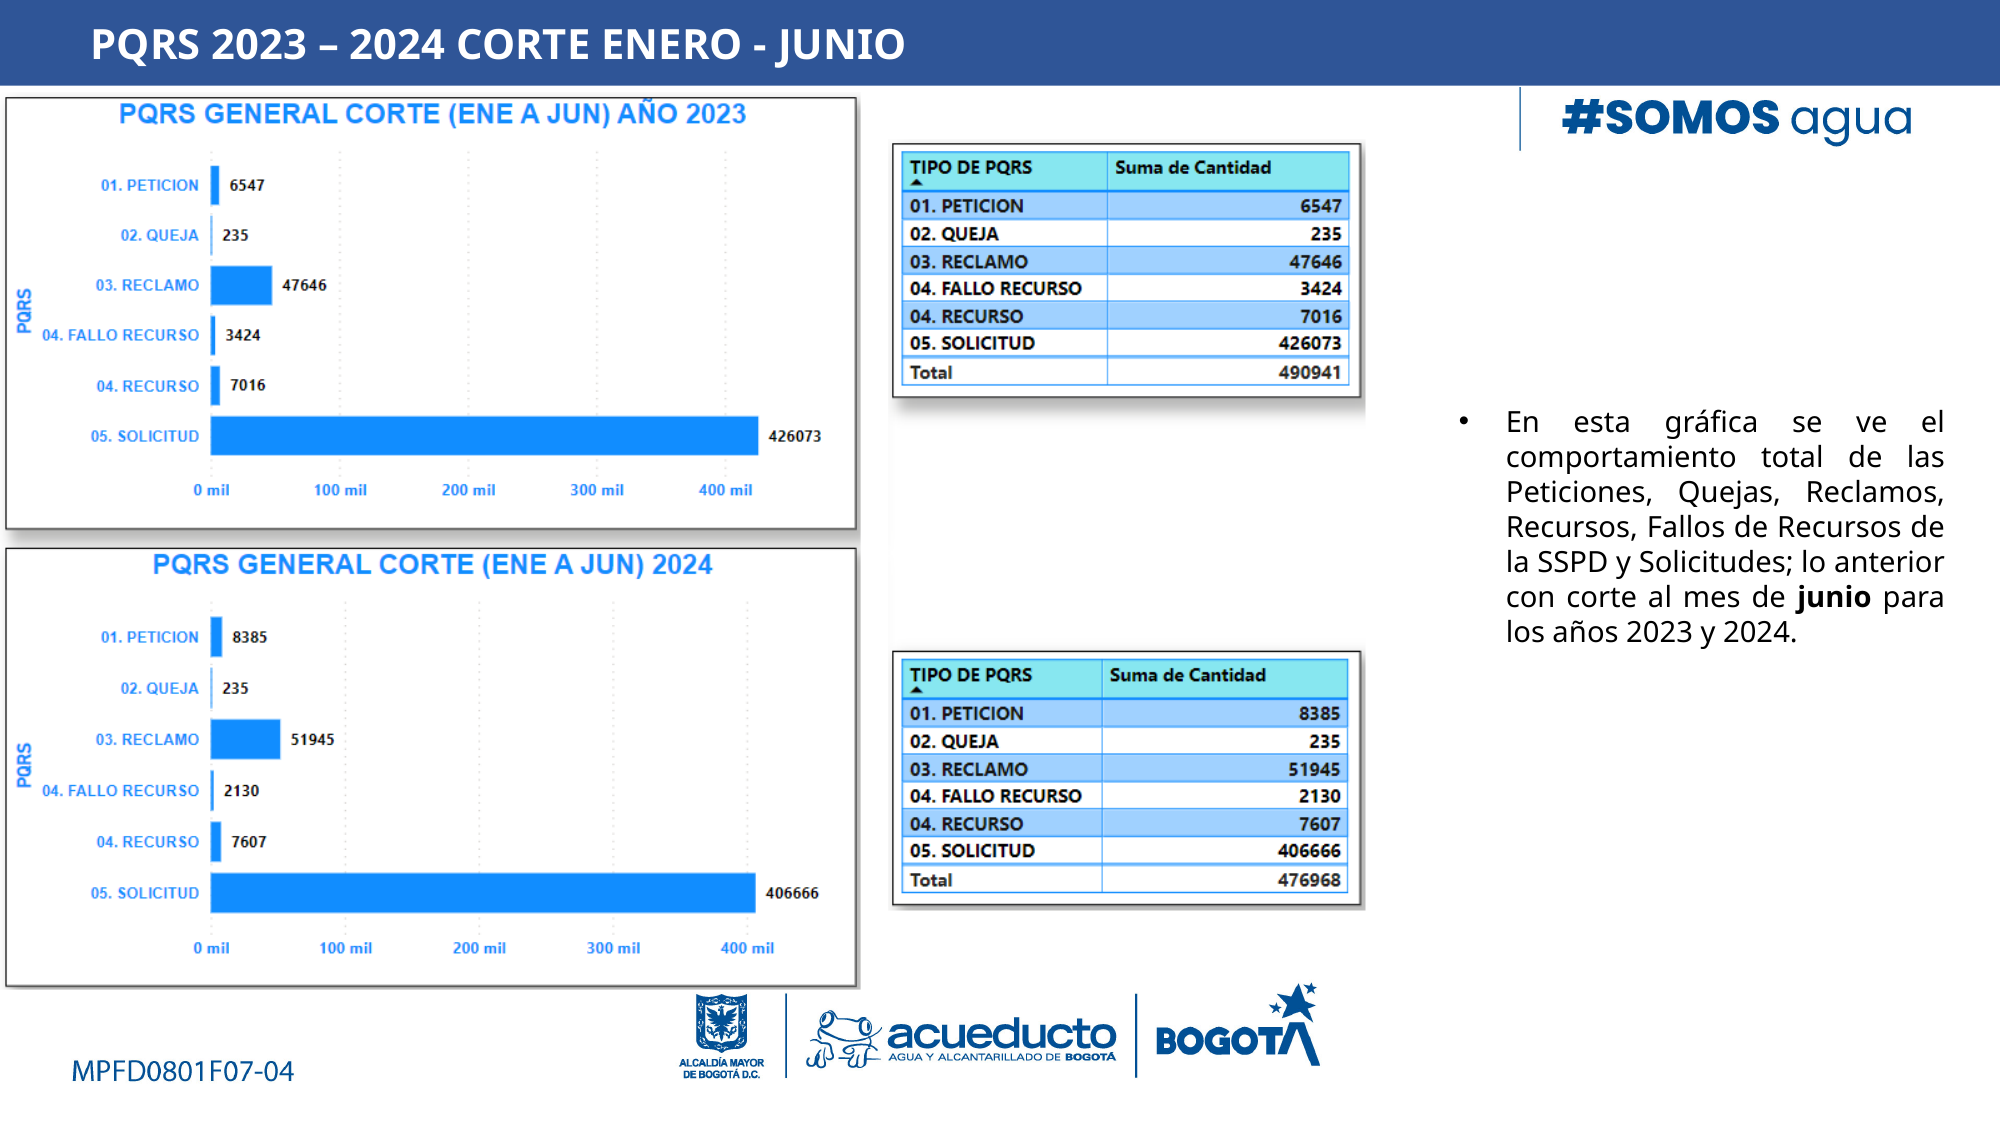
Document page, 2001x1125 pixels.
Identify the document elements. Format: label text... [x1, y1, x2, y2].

picture [0, 0, 2001, 1125]
text_box PQRS 2023 – 2024 CORTE ENERO - JUNIO [75, 22, 1086, 70]
text_box En esta gráfica se ve el comportamiento total de las Peticiones, Quejas, Reclamos, Recursos, Fallos de Recursos de la SSPD y Solicitudes; lo anterior con corte al mes de junio para los años 2023 y 2024. [1444, 395, 1960, 691]
text_box [0, 0, 2000, 87]
text_box [51, 87, 1552, 170]
